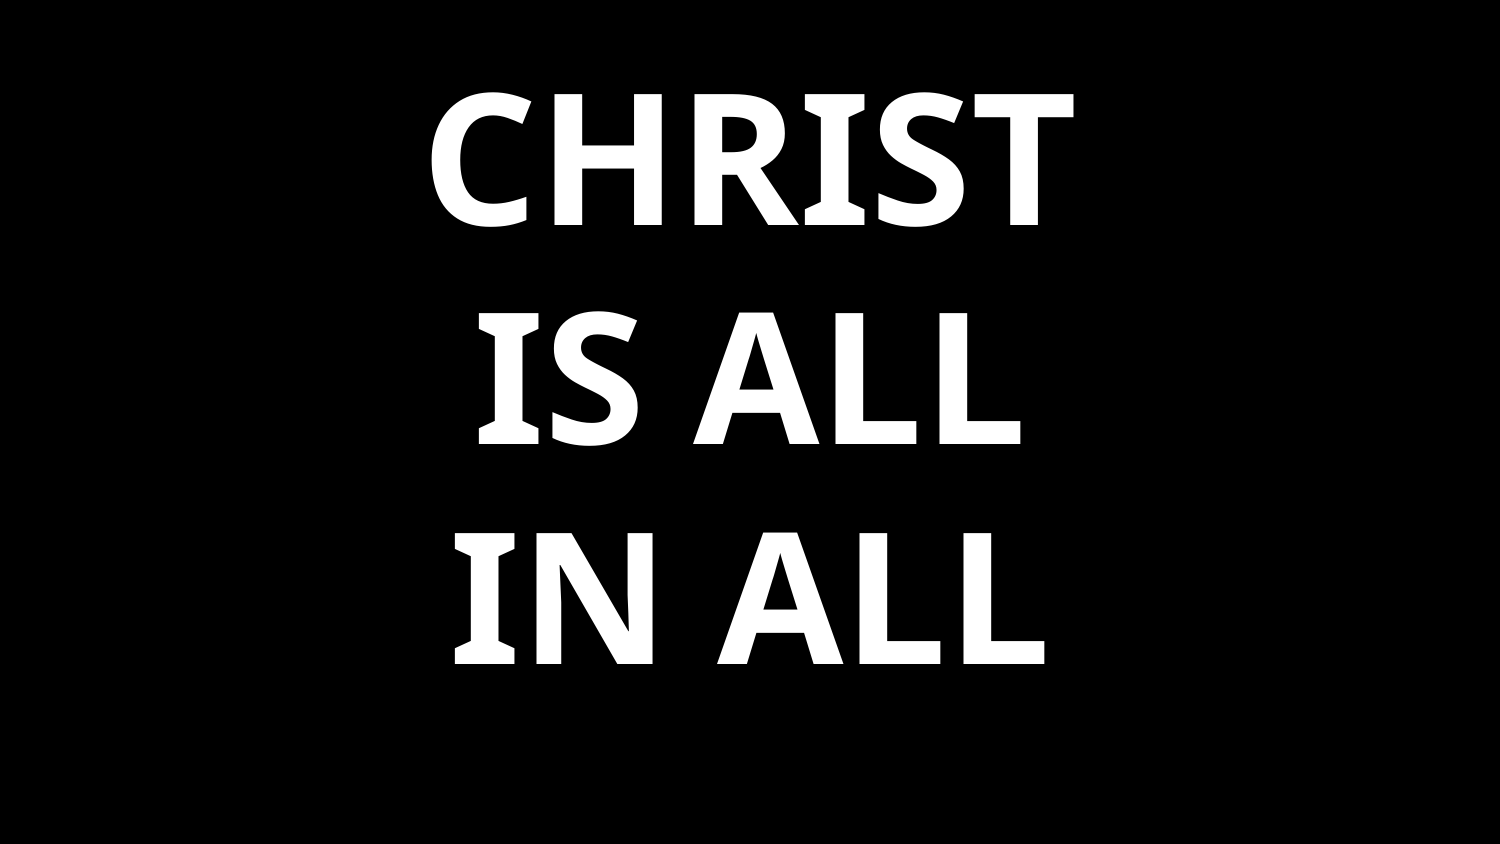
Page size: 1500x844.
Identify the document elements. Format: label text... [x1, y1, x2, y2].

title CHRIST IS ALL IN ALL [75, 33, 1425, 710]
